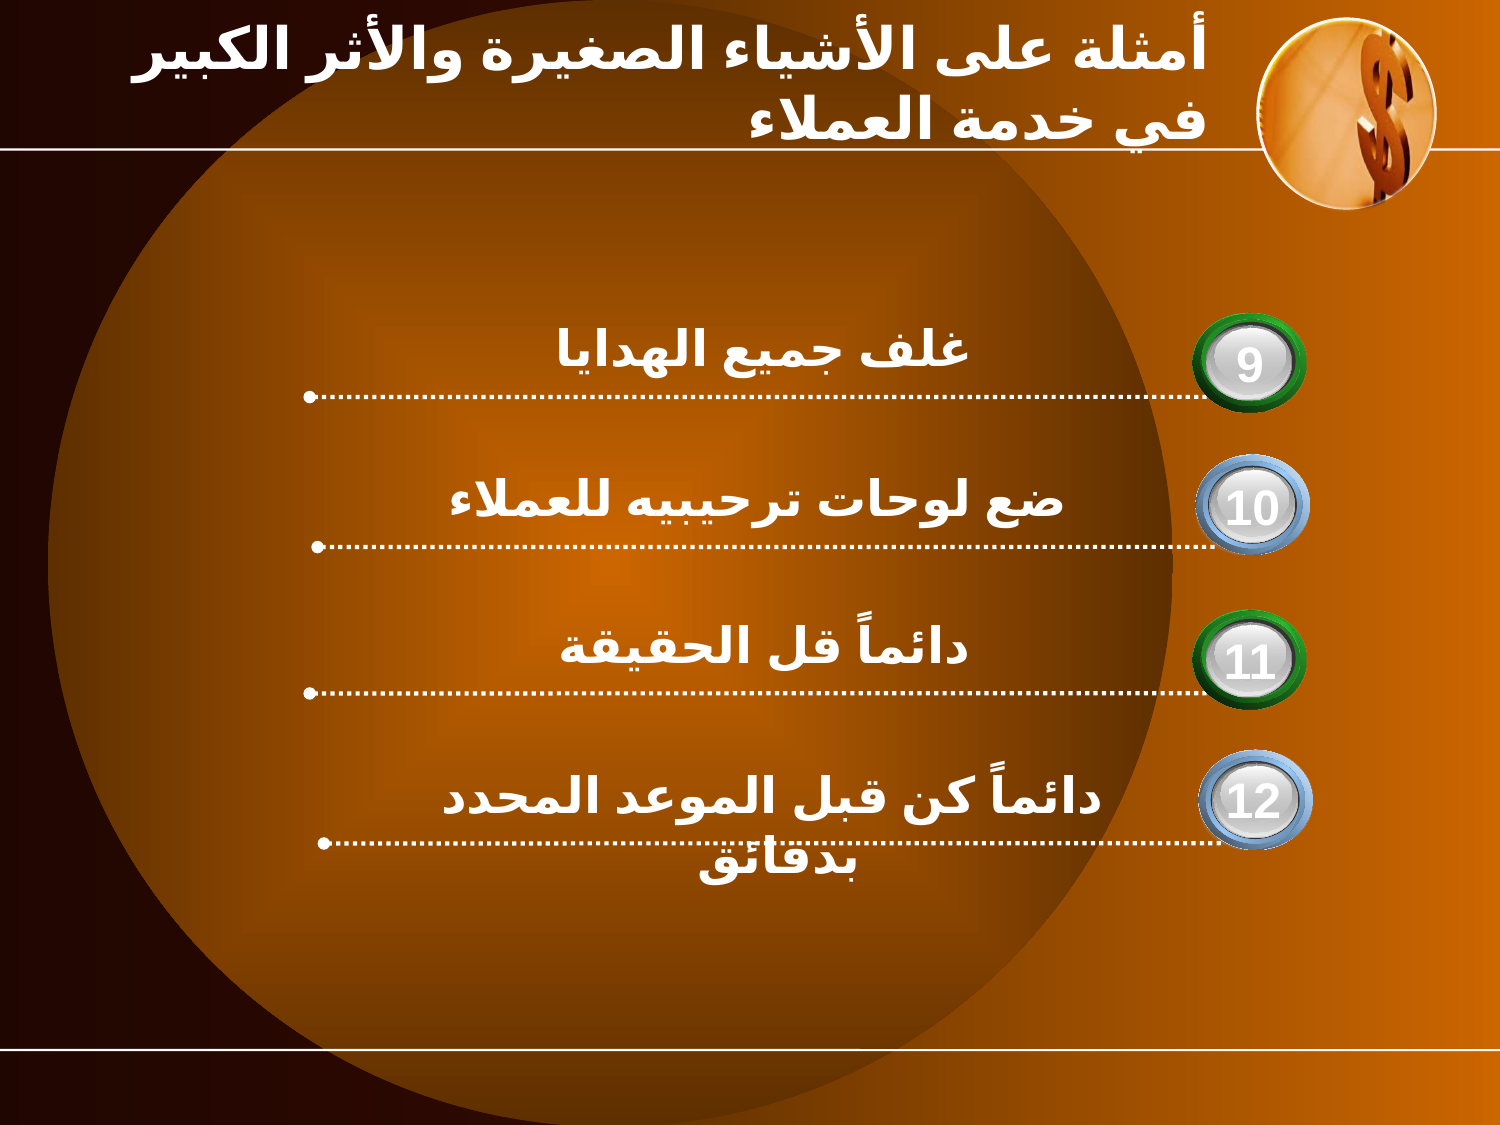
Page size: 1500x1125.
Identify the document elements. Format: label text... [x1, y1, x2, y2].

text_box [323, 749, 1313, 851]
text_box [309, 605, 1307, 710]
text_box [309, 454, 1310, 555]
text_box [309, 309, 1307, 413]
picture [1257, 17, 1438, 213]
title أمثلة على الأشياء الصغيرة والأثر الكبير في خدمة العملاء [50, 12, 1225, 150]
